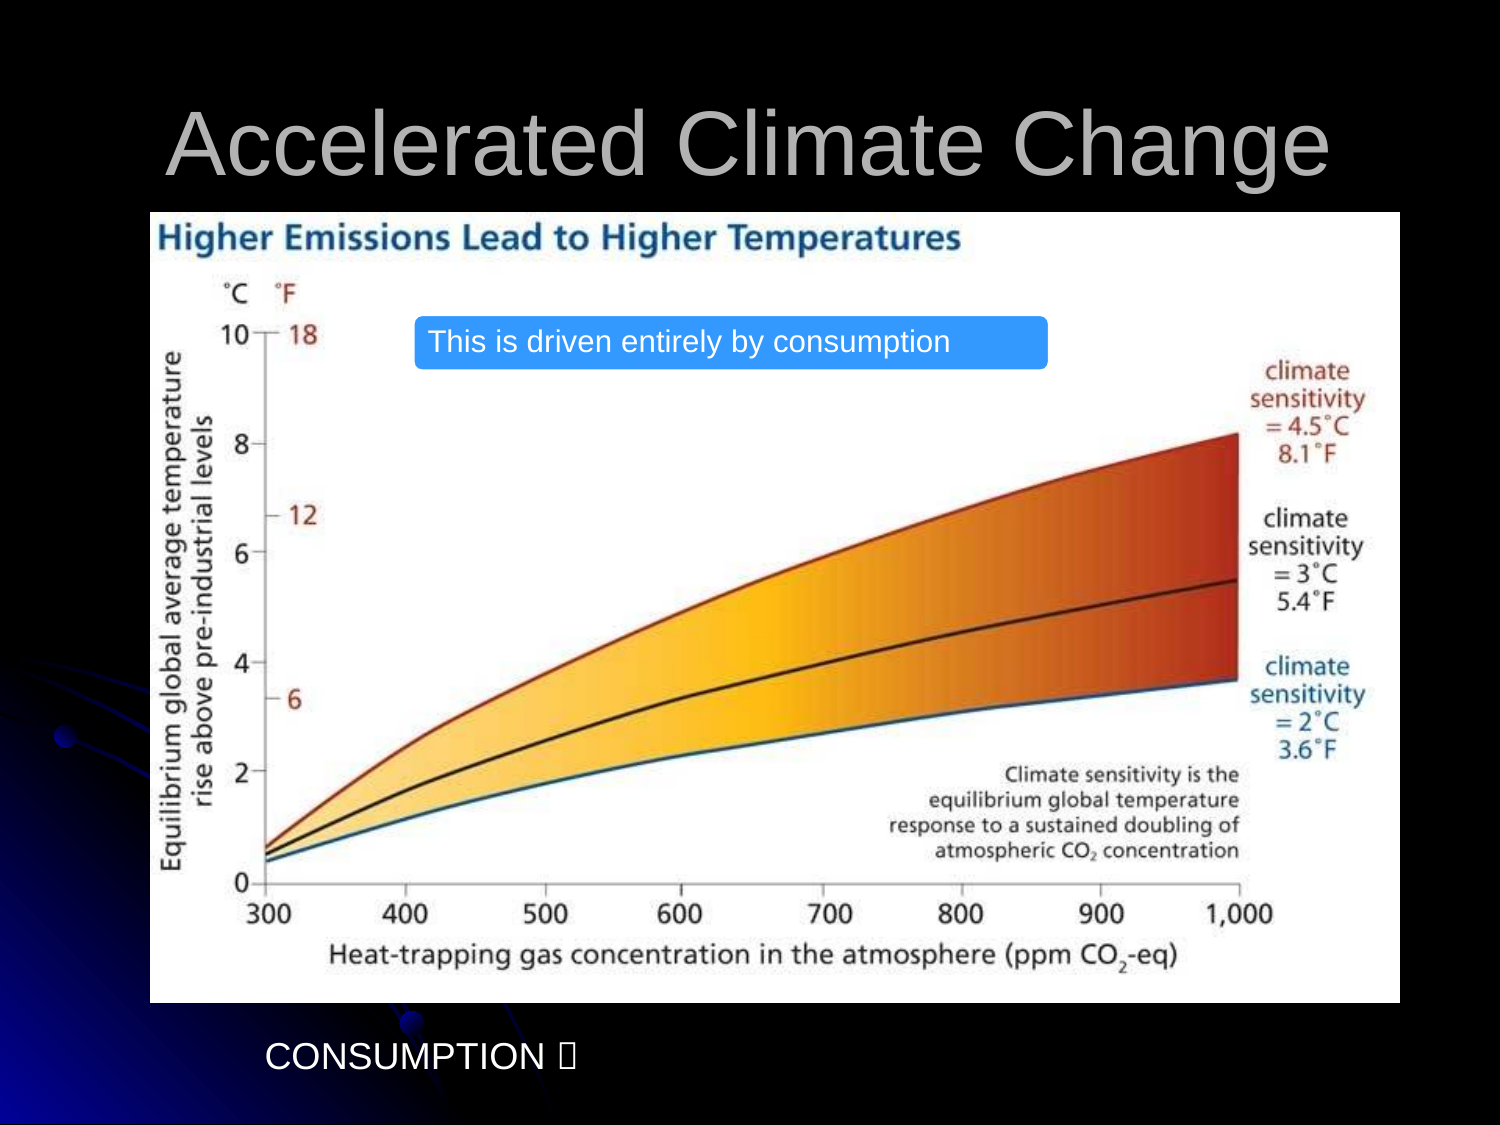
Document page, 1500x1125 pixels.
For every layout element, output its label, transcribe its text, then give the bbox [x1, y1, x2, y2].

title Accelerated Climate Change [75, 45, 1425, 233]
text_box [412, 312, 1051, 374]
picture [149, 212, 1401, 1004]
text_box CONSUMPTION  [249, 1024, 863, 1085]
